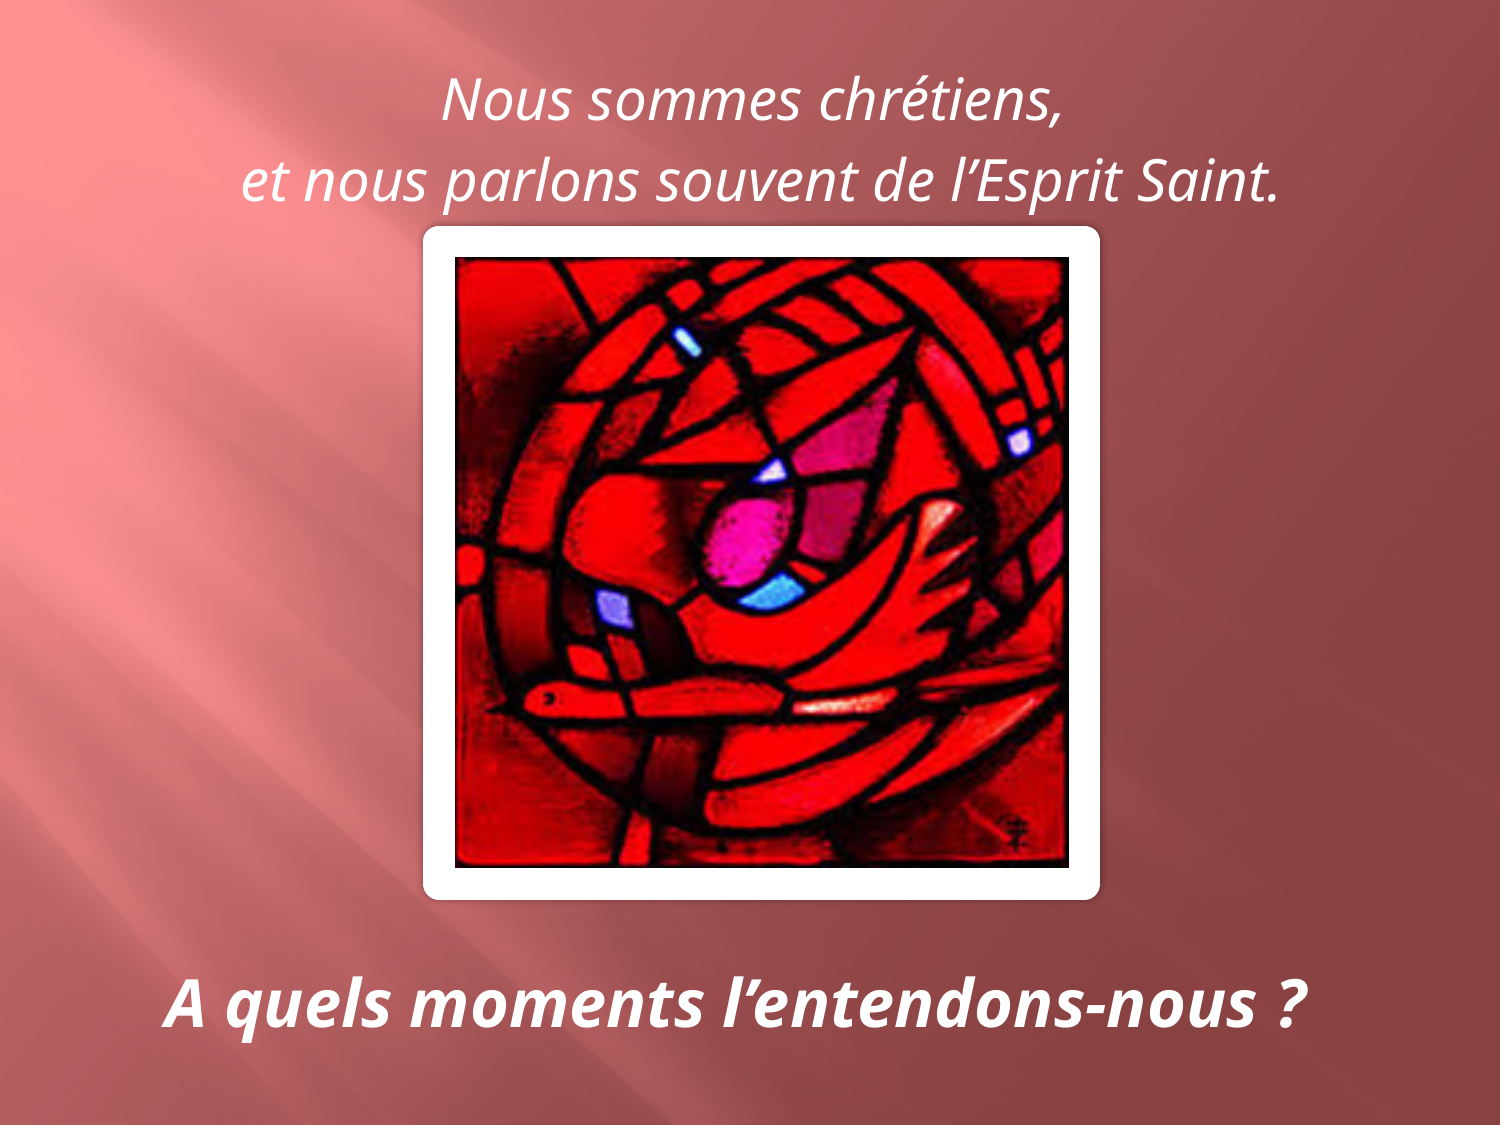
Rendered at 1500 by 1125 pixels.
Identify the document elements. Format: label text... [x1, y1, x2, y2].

picture [454, 256, 1070, 869]
list Nous sommes chrétiens, et nous parlons souvent de l’Esprit Saint. A quels moments l’entendons-nous ? [86, 54, 1437, 1071]
